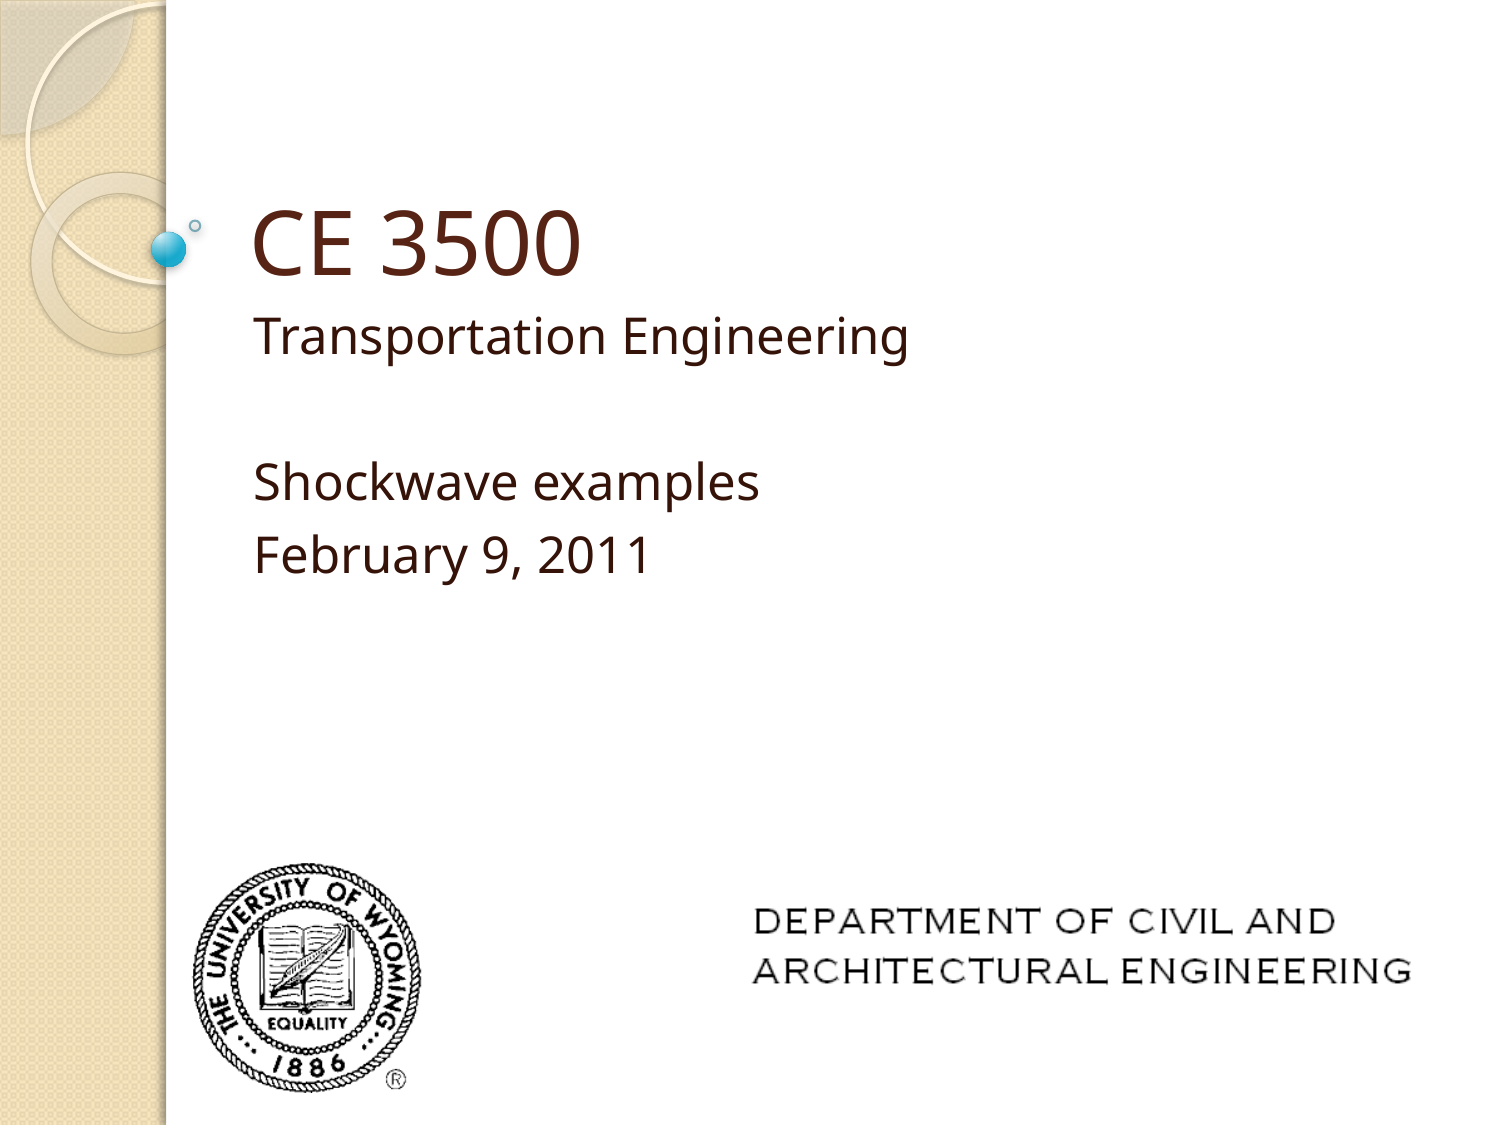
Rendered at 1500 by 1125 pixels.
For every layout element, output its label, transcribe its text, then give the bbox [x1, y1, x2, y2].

subtitle Transportation Engineering Shockwave examples February 9, 2011 [234, 303, 1450, 591]
title CE 3500 [234, 59, 1450, 301]
picture [737, 887, 1500, 1085]
picture [187, 862, 426, 1093]
